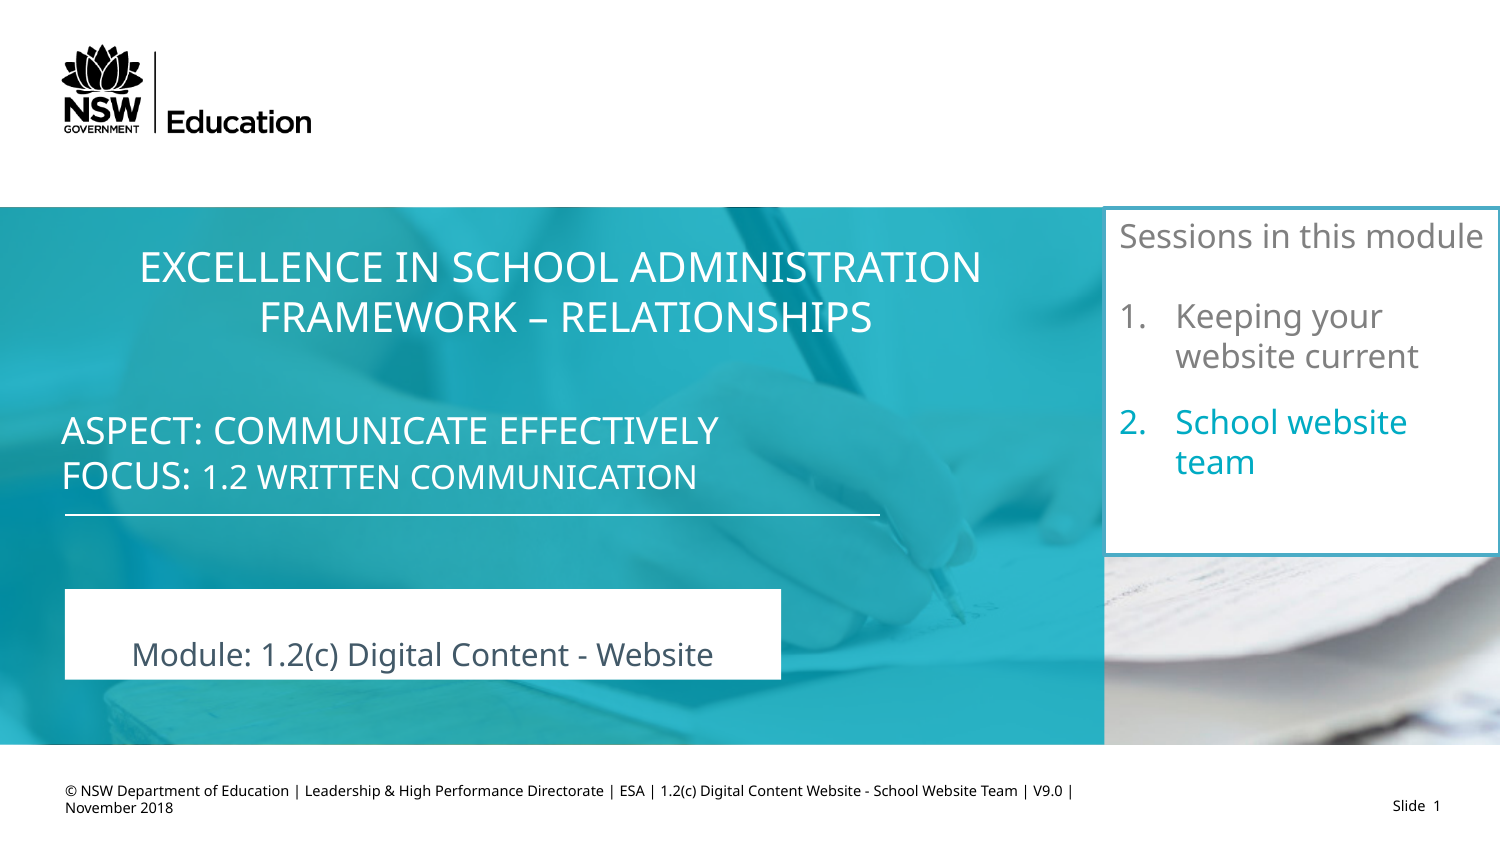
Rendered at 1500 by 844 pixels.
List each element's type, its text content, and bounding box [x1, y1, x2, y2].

slide_number Slide 1 [1363, 779, 1471, 824]
picture [1105, 557, 1500, 745]
footer © NSW Department of Education | Leadership & High Performance Directorate | ESA | 1.2(c) Digital Content Website - School Website Team | V9.0 | November 2018 [64, 779, 1152, 824]
title Excellence in School Administration framework – Relationships [91, 218, 1046, 349]
text_box Sessions in this module Keeping your website current School website team [1102, 206, 1500, 557]
subtitle Module: 1.2(c) Digital Content - Website [64, 589, 782, 680]
picture [60, 43, 315, 135]
text_box Aspect: Communicate effectively focus: 1.2 written communication [60, 386, 845, 505]
text_box [16, 30, 457, 176]
